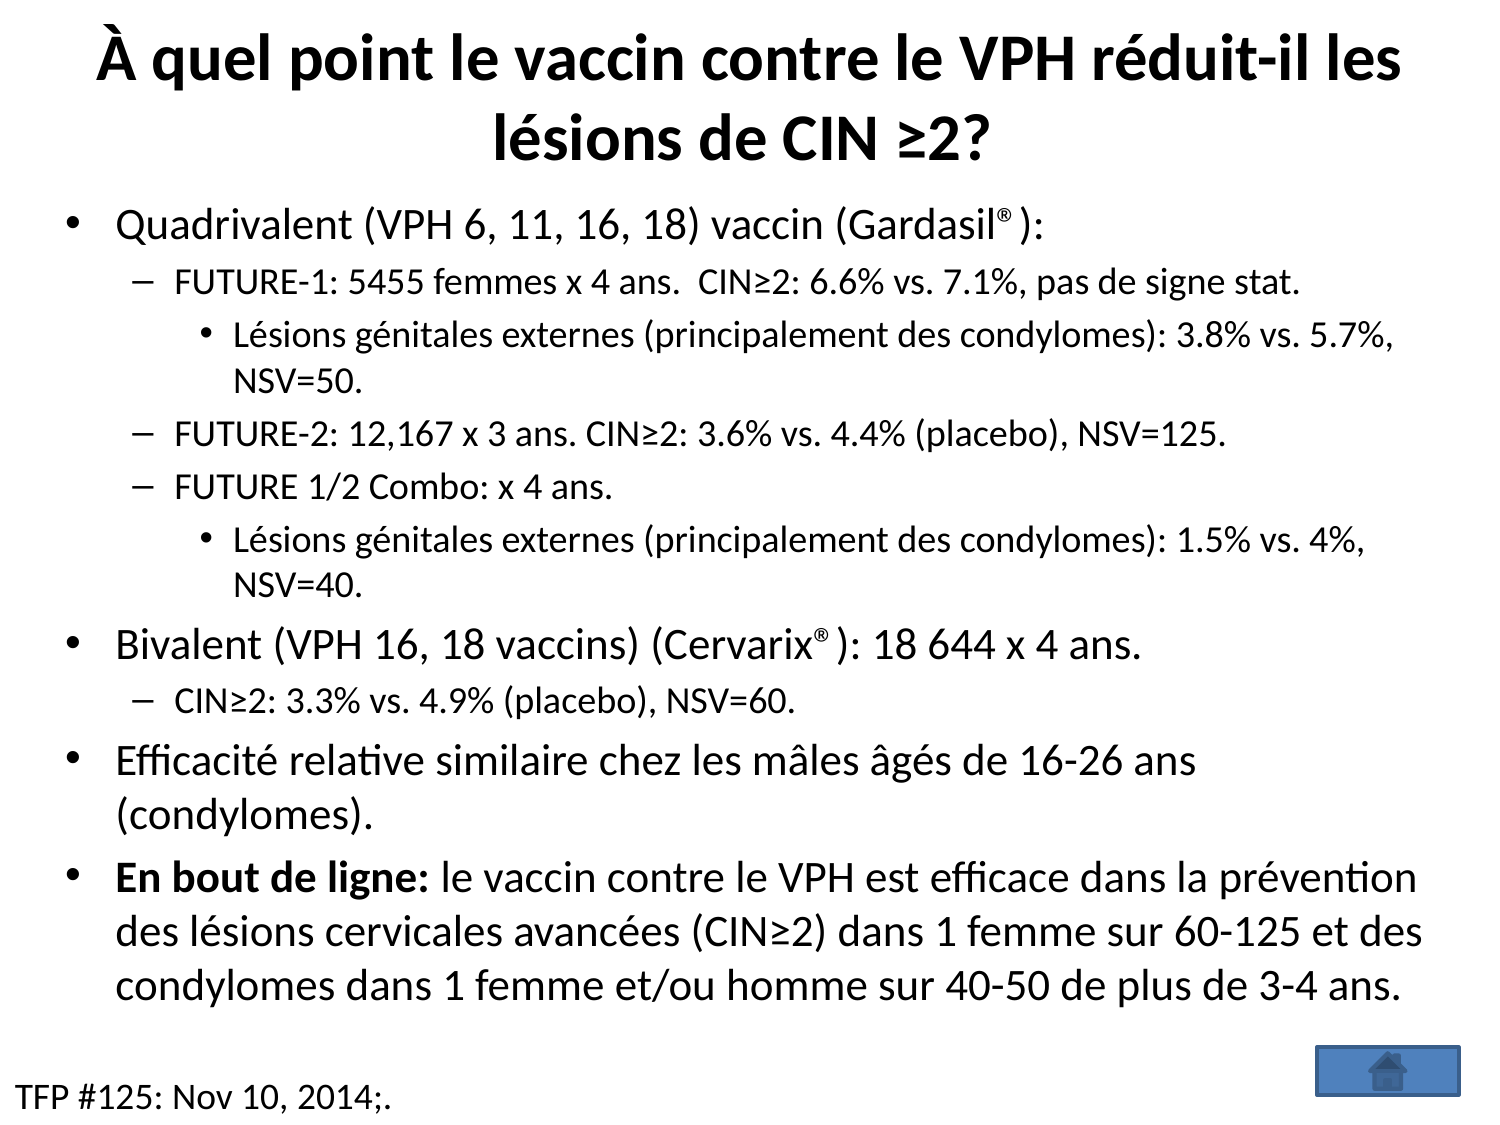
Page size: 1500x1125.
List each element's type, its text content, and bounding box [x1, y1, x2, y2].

text_box [1315, 1045, 1461, 1097]
title À quel point le vaccin contre le VPH réduit-il les lésions de CIN ≥2? [0, 0, 1500, 188]
list Quadrivalent (VPH 6, 11, 16, 18) vaccin (Gardasil®): FUTURE-1: 5455 femmes x 4 ans. CIN≥2: 6.6% vs. 7.1%, pas de signe stat. Lésions génitales externes (principalement des condylomes): 3.8% vs. 5.7%, NSV=50. FUTURE-2: 12,167 x 3 ans. CIN≥2: 3.6% vs. 4.4% (placebo), NSV=125. FUTURE 1/2 Combo: x 4 ans. Lésions génitales externes (principalement des condylomes): 1.5% vs. 4%, NSV=40. Bivalent (VPH 16, 18 vaccins) (Cervarix®): 18 644 x 4 ans. CIN≥2: 3.3% vs. 4.9% (placebo), NSV=60. Efficacité relative similaire chez les mâles âgés de 16-26 ans (condylomes). En bout de ligne: le vaccin contre le VPH est efficace dans la prévention des lésions cervicales avancées (CIN≥2) dans 1 femme sur 60-125 et des condylomes dans 1 femme et/ou homme sur 40-50 de plus de 3-4 ans. [50, 187, 1475, 1025]
text_box TFP #125: Nov 10, 2014;. [0, 1064, 950, 1125]
